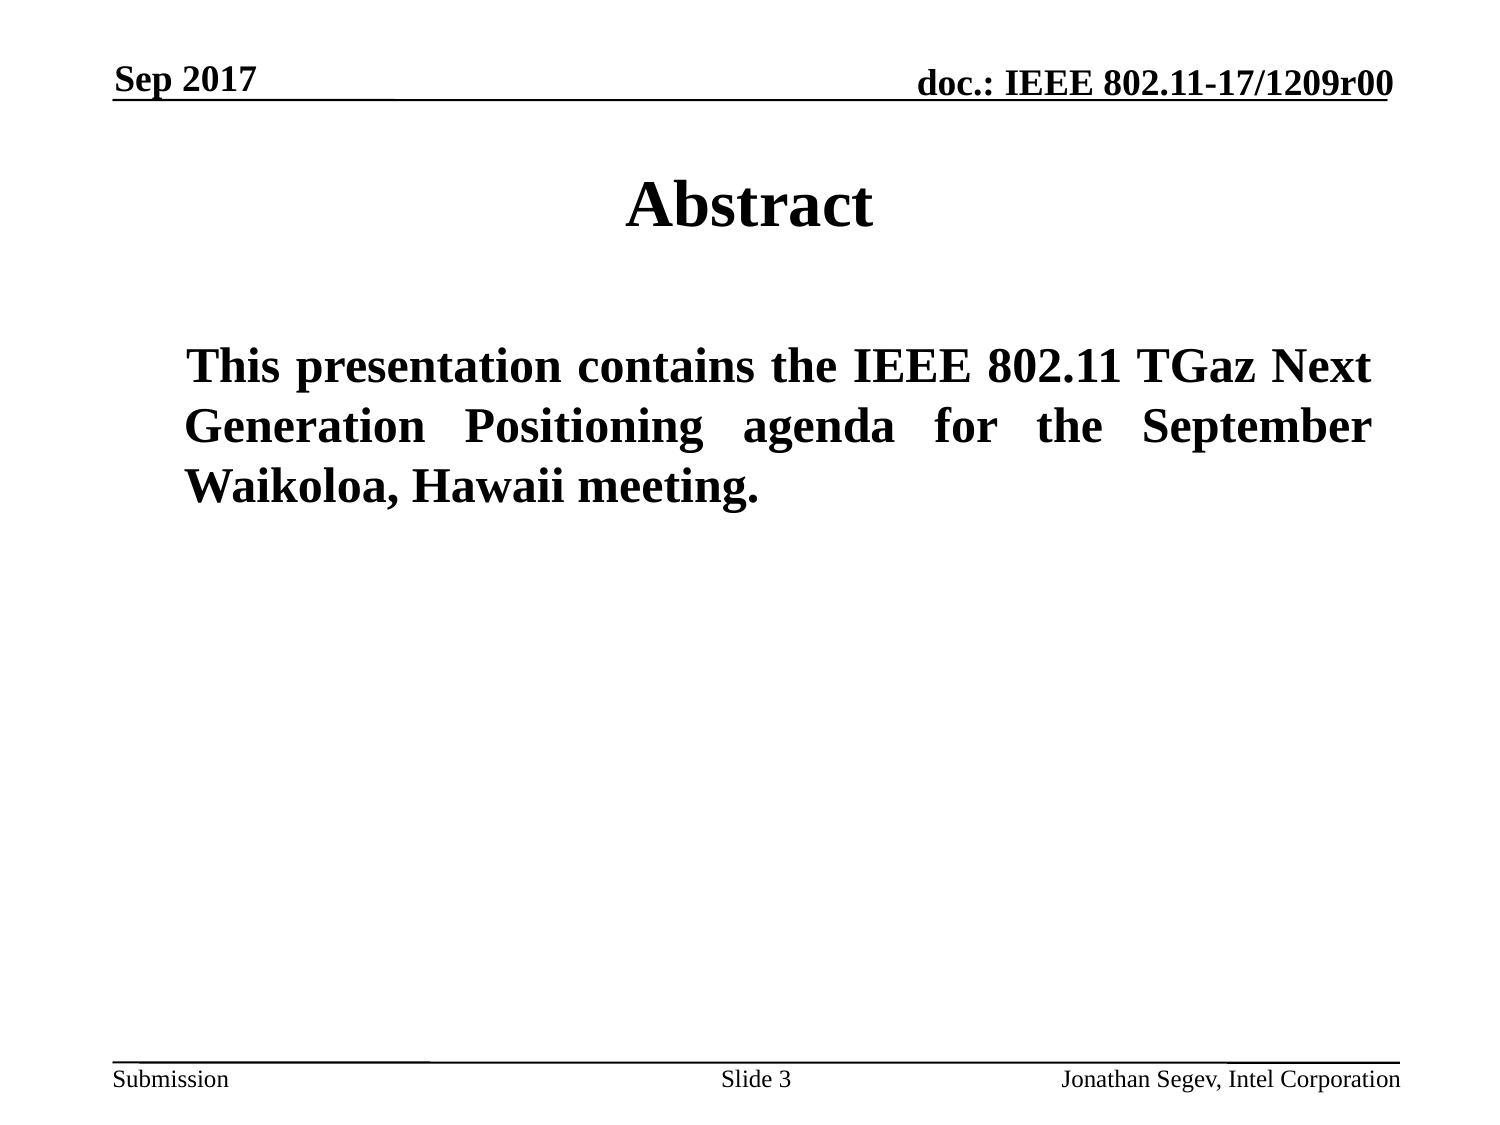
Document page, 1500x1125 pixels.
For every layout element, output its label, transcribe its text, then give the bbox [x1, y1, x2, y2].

title Abstract [112, 112, 1388, 288]
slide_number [114, 54, 540, 100]
slide_number Slide 3 [712, 1061, 800, 1123]
list This presentation contains the IEEE 802.11 TGaz Next Generation Positioning agenda for the September Waikoloa, Hawaii meeting. [112, 324, 1388, 1001]
footer Jonathan Segev, Intel Corporation [902, 1061, 1402, 1093]
